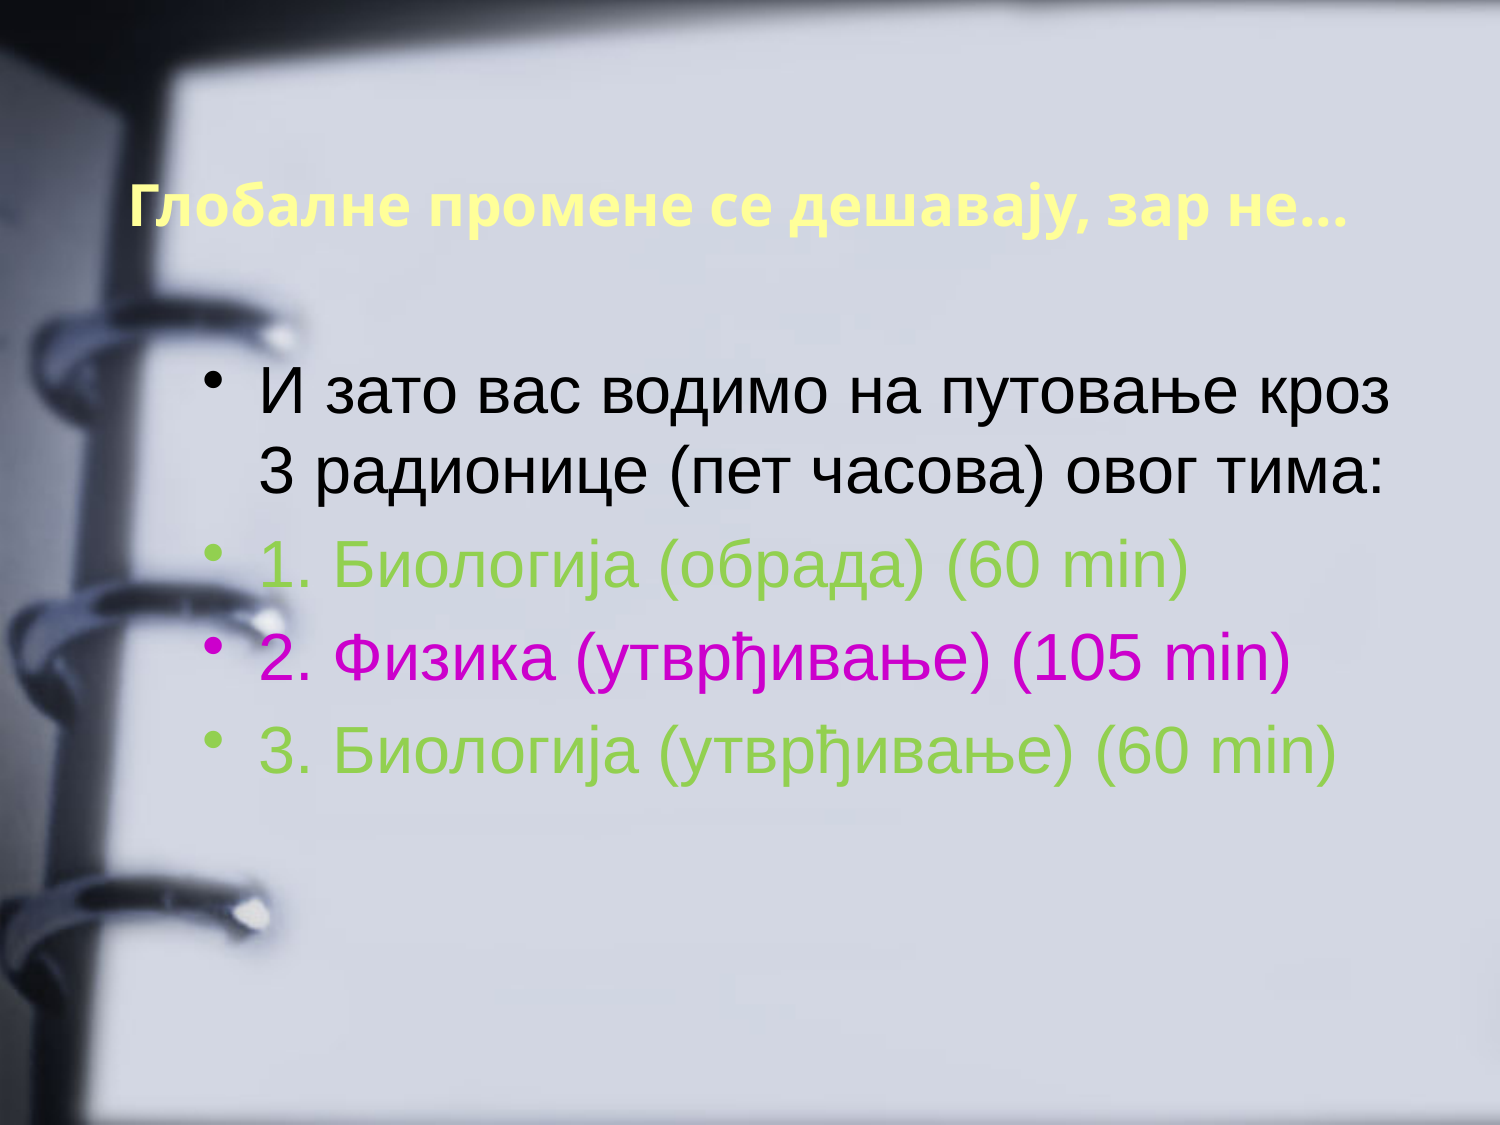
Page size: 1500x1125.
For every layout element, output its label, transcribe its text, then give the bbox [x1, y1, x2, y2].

title Глобалне промене се дешавају, зар не... [29, 77, 1448, 259]
list И зато вас водимо на путовање кроз 3 радионице (пет часова) овог тима: 1. Биологија (обрада) (60 min) 2. Физика (утврђивање) (105 min) 3. Биологија (утврђивање) (60 min) [187, 339, 1418, 941]
picture [0, 0, 1500, 1125]
